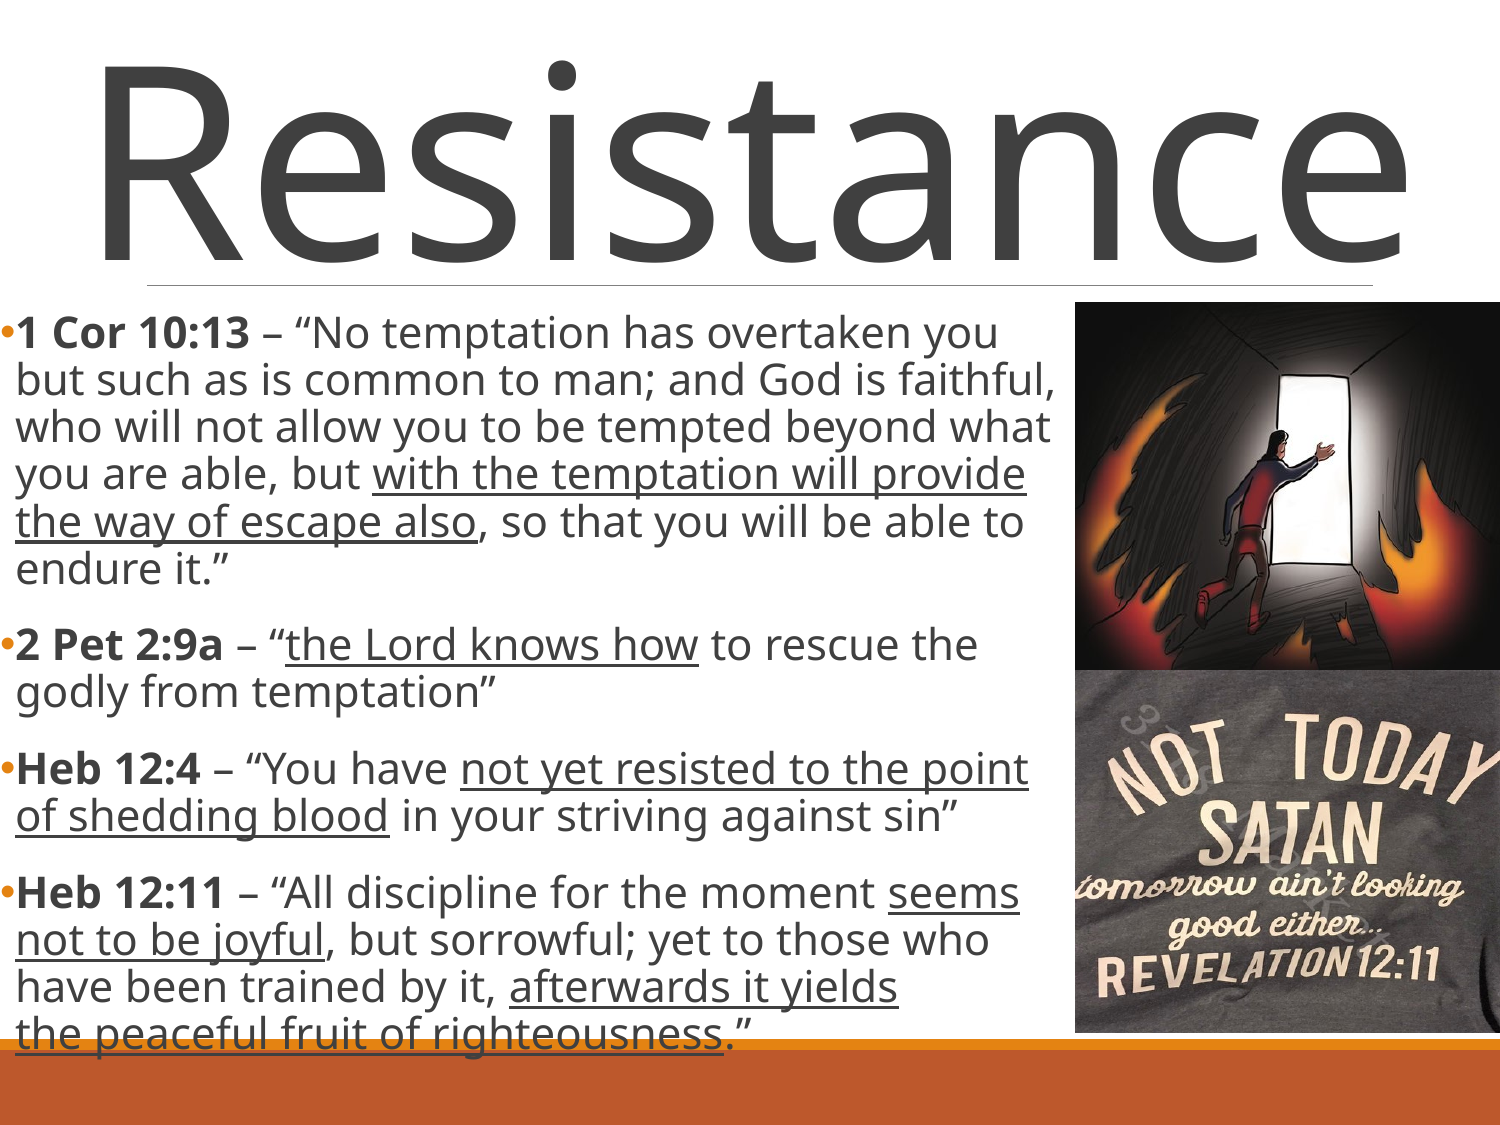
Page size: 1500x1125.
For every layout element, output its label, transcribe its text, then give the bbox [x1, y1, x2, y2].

title Resistance [0, 34, 1500, 324]
picture [1075, 302, 1500, 1034]
list 1 Cor 10:13 – “No temptation has overtaken you but such as is common to man; and God is faithful, who will not allow you to be tempted beyond what you are able, but with the temptation will provide the way of escape also, so that you will be able to endure it.” 2 Pet 2:9a – “the Lord knows how to rescue the godly from temptation” Heb 12:4 – “You have not yet resisted to the point of shedding blood in your striving against sin” Heb 12:11 – “All discipline for the moment seems not to be joyful, but sorrowful; yet to those who have been trained by it, afterwards it yields the peaceful fruit of righteousness.” [0, 302, 1065, 1033]
